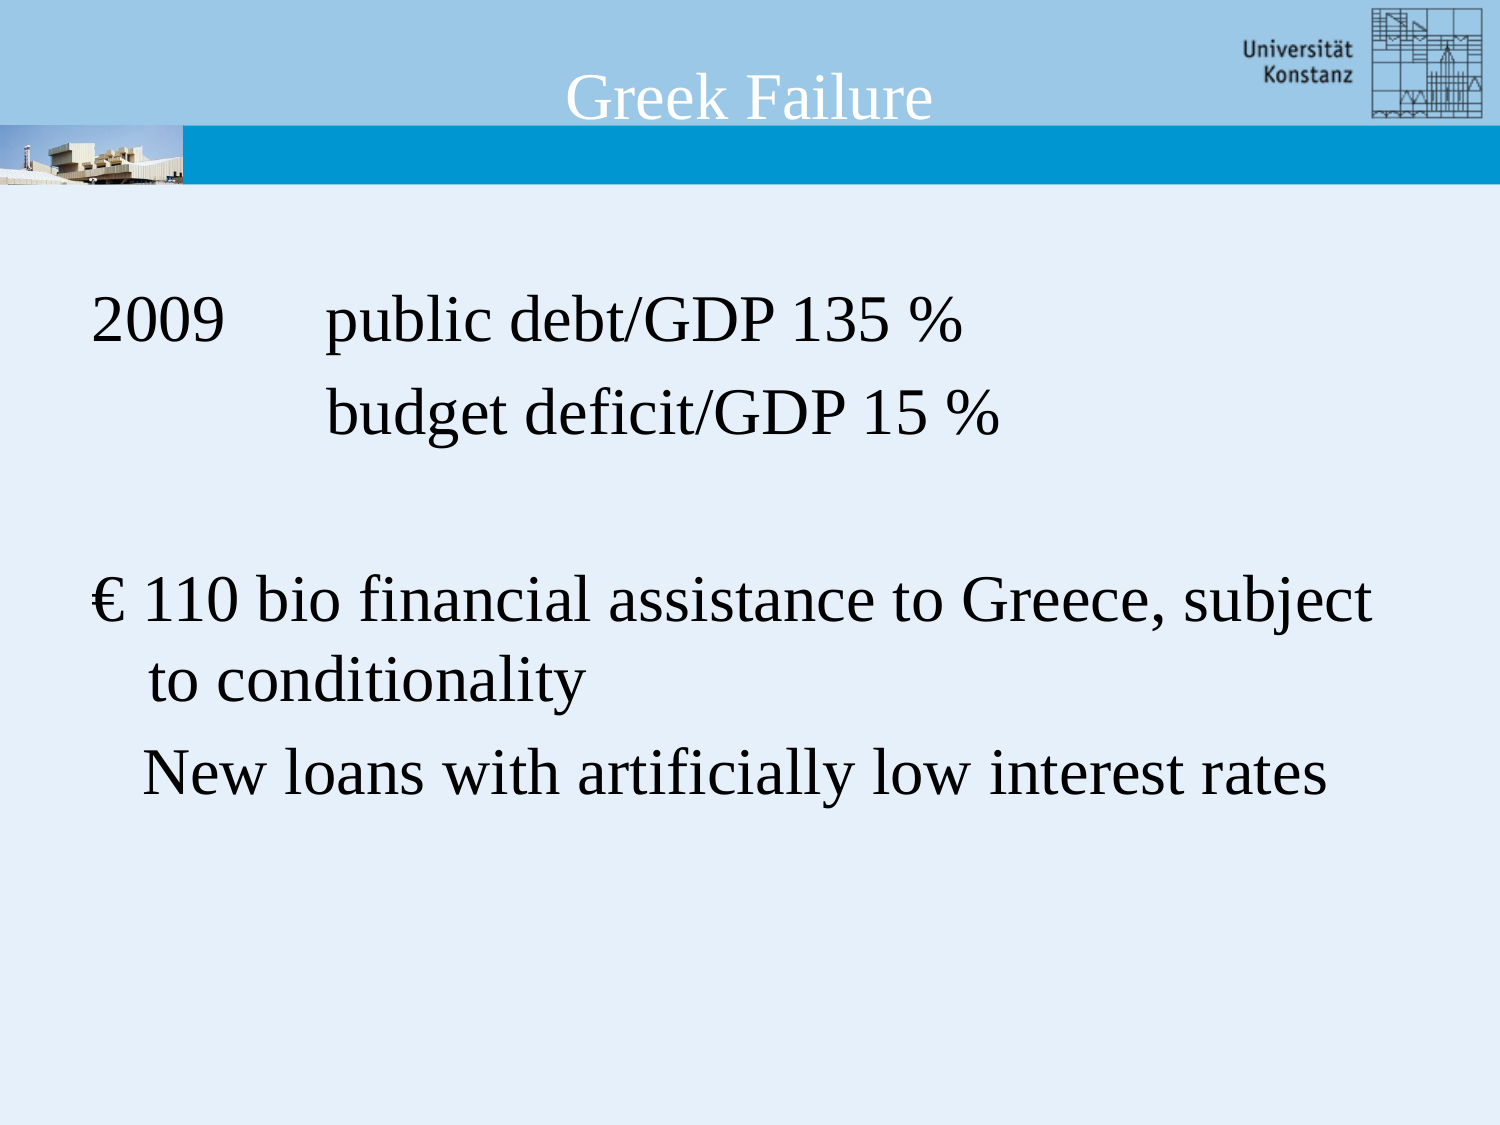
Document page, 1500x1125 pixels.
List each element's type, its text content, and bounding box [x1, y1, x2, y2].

picture [0, 0, 1500, 184]
list 2009 public debt/GDP 135 % budget deficit/GDP 15 % € 110 bio financial assistance to Greece, subject to conditionality New loans with artificially low interest rates [76, 267, 1427, 1010]
title Greek Failure [75, 45, 1425, 233]
